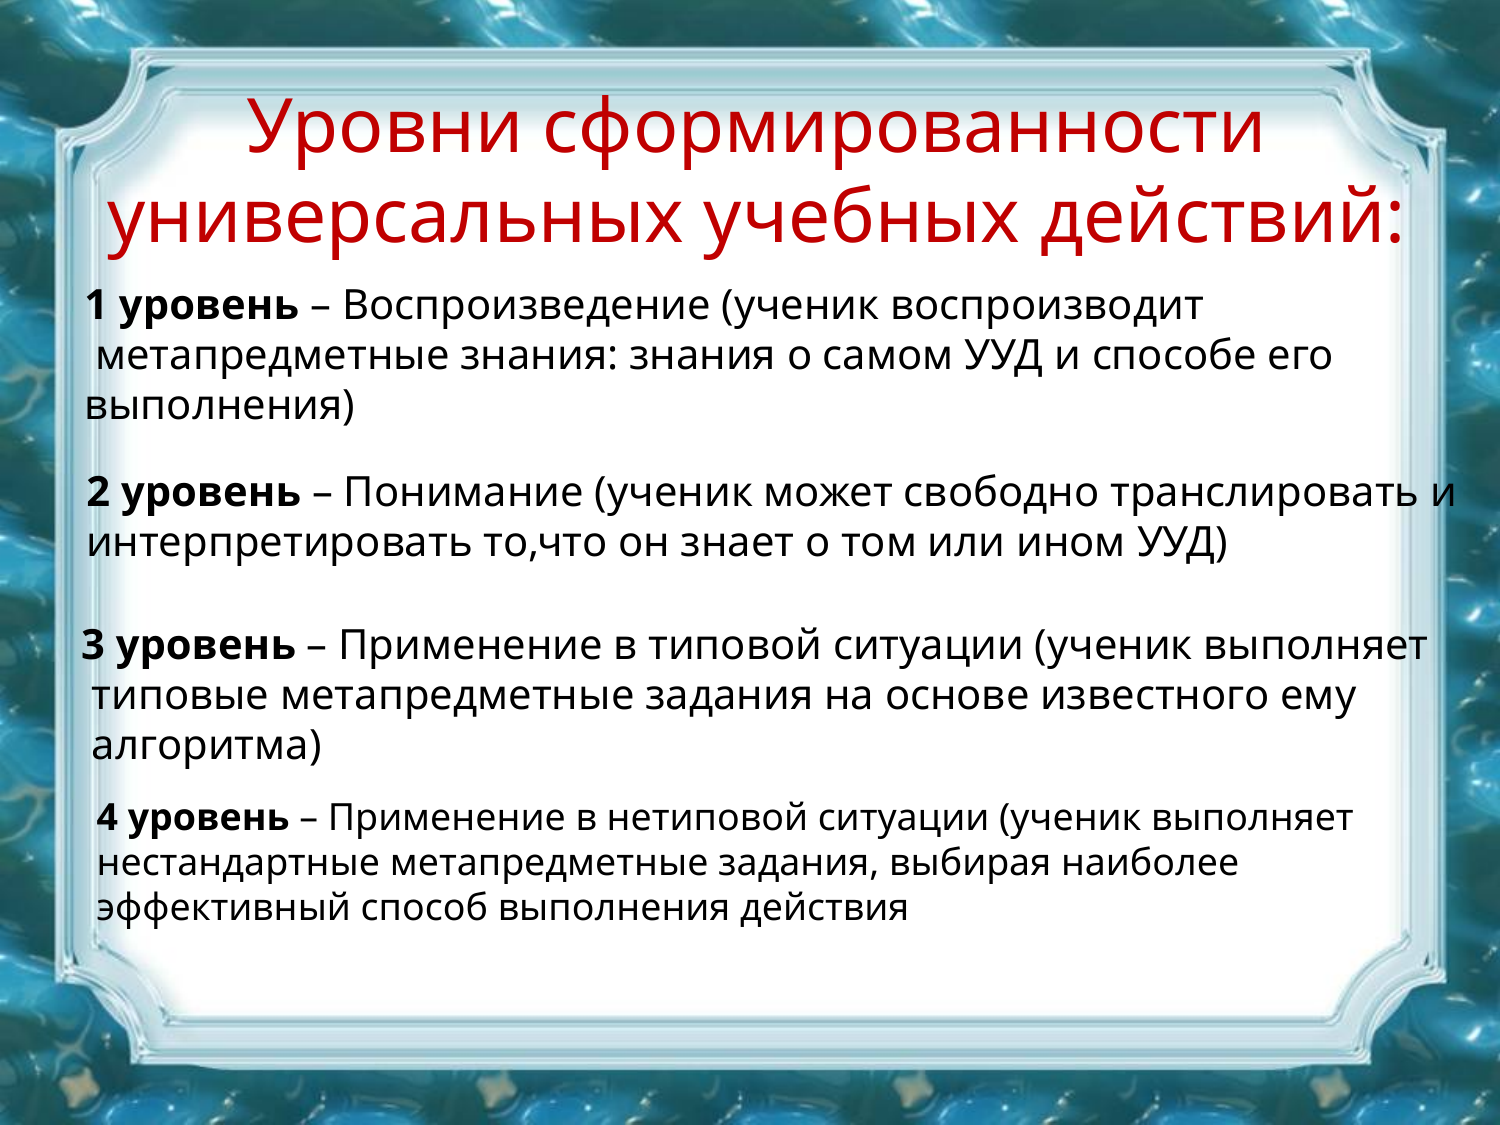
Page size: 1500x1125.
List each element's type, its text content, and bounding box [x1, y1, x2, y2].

text_box 3 уровень – Применение в типовой ситуации (ученик выполняет типовые метапредметные задания на основе известного ему алгоритма) [65, 610, 1444, 776]
title Уровни сформированности универсальных учебных действий: [82, 70, 1432, 258]
text_box 4 уровень – Применение в нетиповой ситуации (ученик выполняет нестандартные метапредметные задания, выбирая наиболее эффективный способ выполнения действия [81, 785, 1430, 935]
picture [0, 0, 1500, 1125]
text_box 1 уровень – Воспроизведение (ученик воспроизводит метапредметные знания: знания о самом УУД и способе его выполнения) [69, 270, 1361, 436]
text_box 2 уровень – Понимание (ученик может свободно транслировать и интерпретировать то,что он знает о том или ином УУД) [71, 457, 1484, 573]
